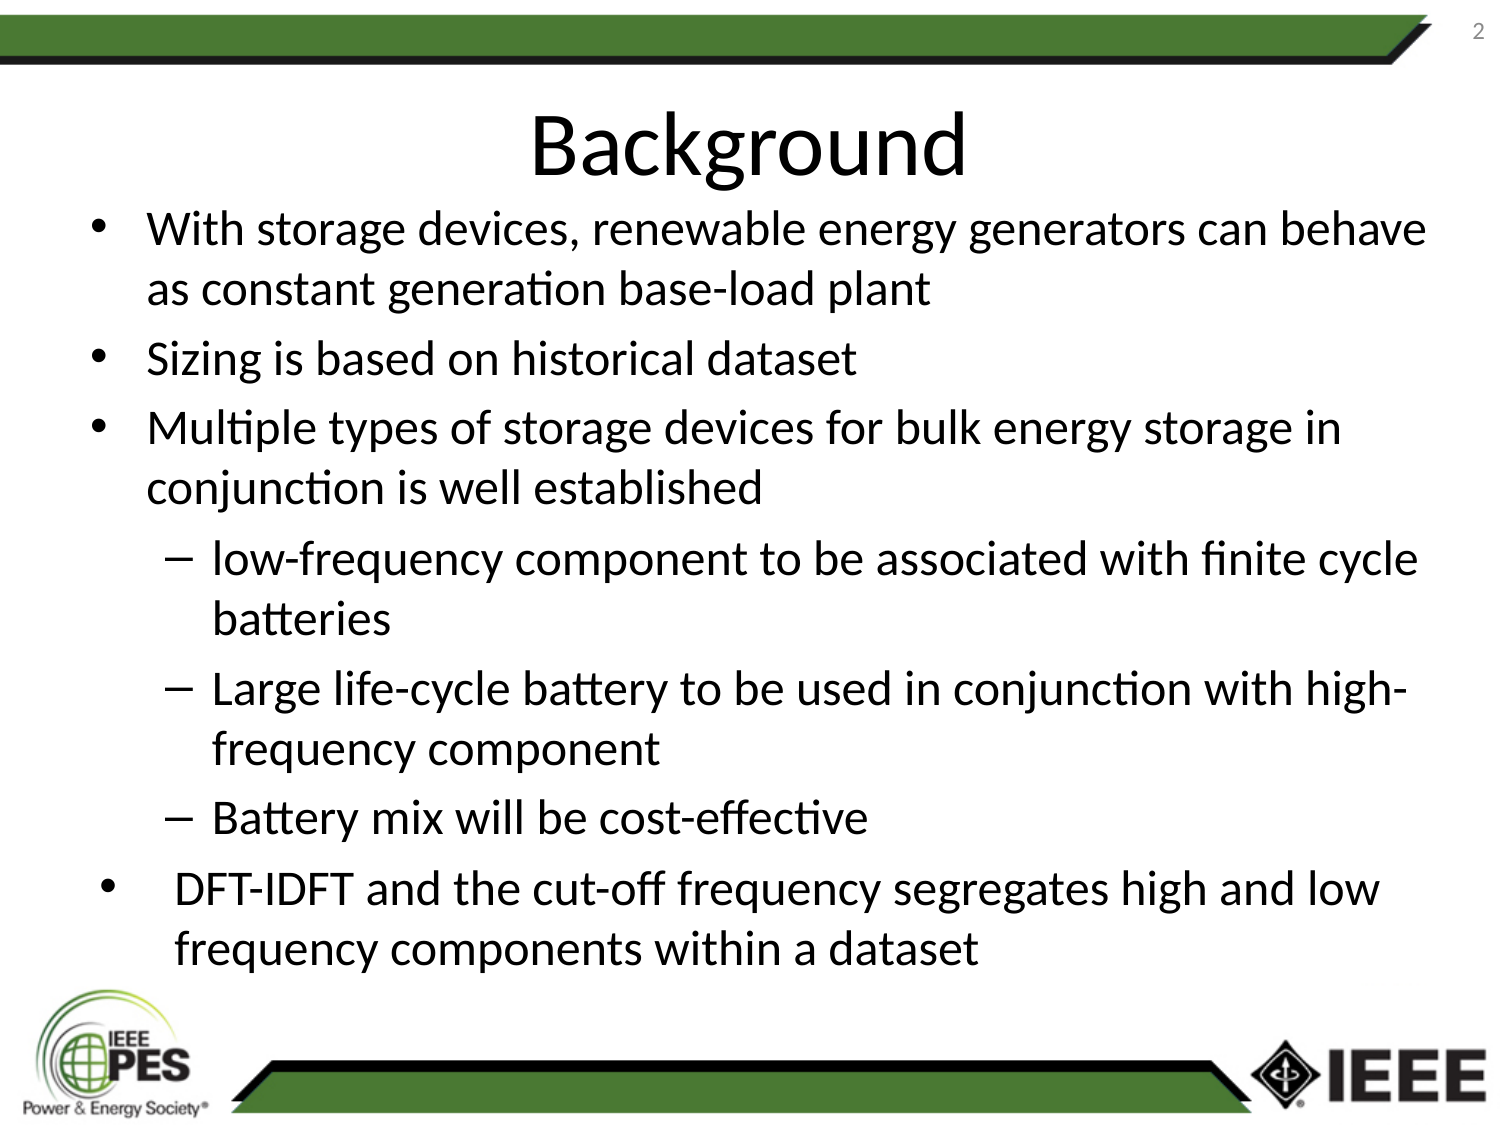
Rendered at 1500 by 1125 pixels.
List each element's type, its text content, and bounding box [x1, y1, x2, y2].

list With storage devices, renewable energy generators can behave as constant generation base-load plant Sizing is based on historical dataset Multiple types of storage devices for bulk energy storage in conjunction is well established low-frequency component to be associated with finite cycle batteries Large life-cycle battery to be used in conjunction with high-frequency component Battery mix will be cost-effective DFT-IDFT and the cut-off frequency segregates high and low frequency components within a dataset [74, 187, 1451, 1034]
title Background [74, 44, 1426, 187]
picture [0, 0, 1500, 1125]
slide_number 2 [1149, 0, 1500, 60]
